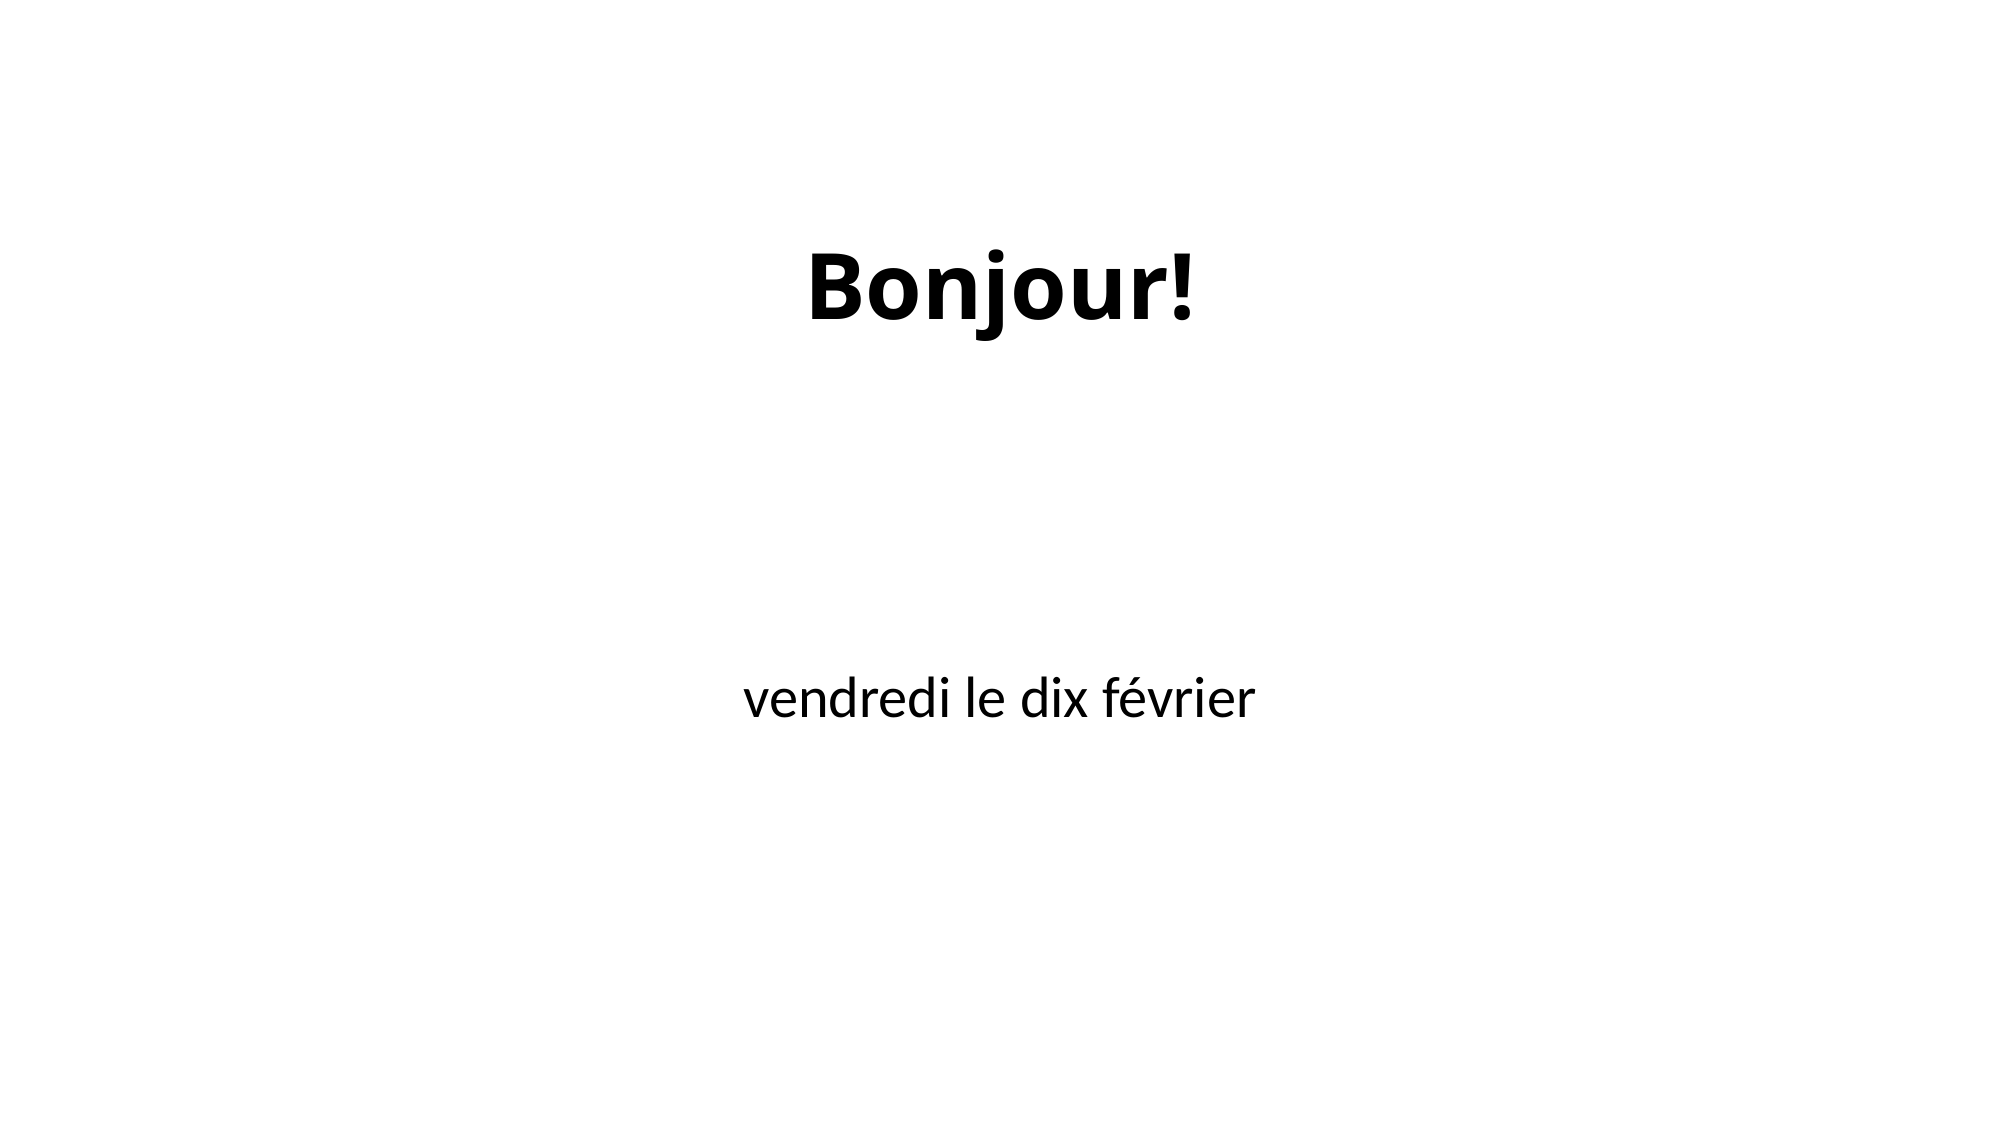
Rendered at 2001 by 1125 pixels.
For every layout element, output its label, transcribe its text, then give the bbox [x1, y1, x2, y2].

title Bonjour! [137, 59, 1863, 401]
list vendredi le dix février [137, 401, 1863, 1014]
